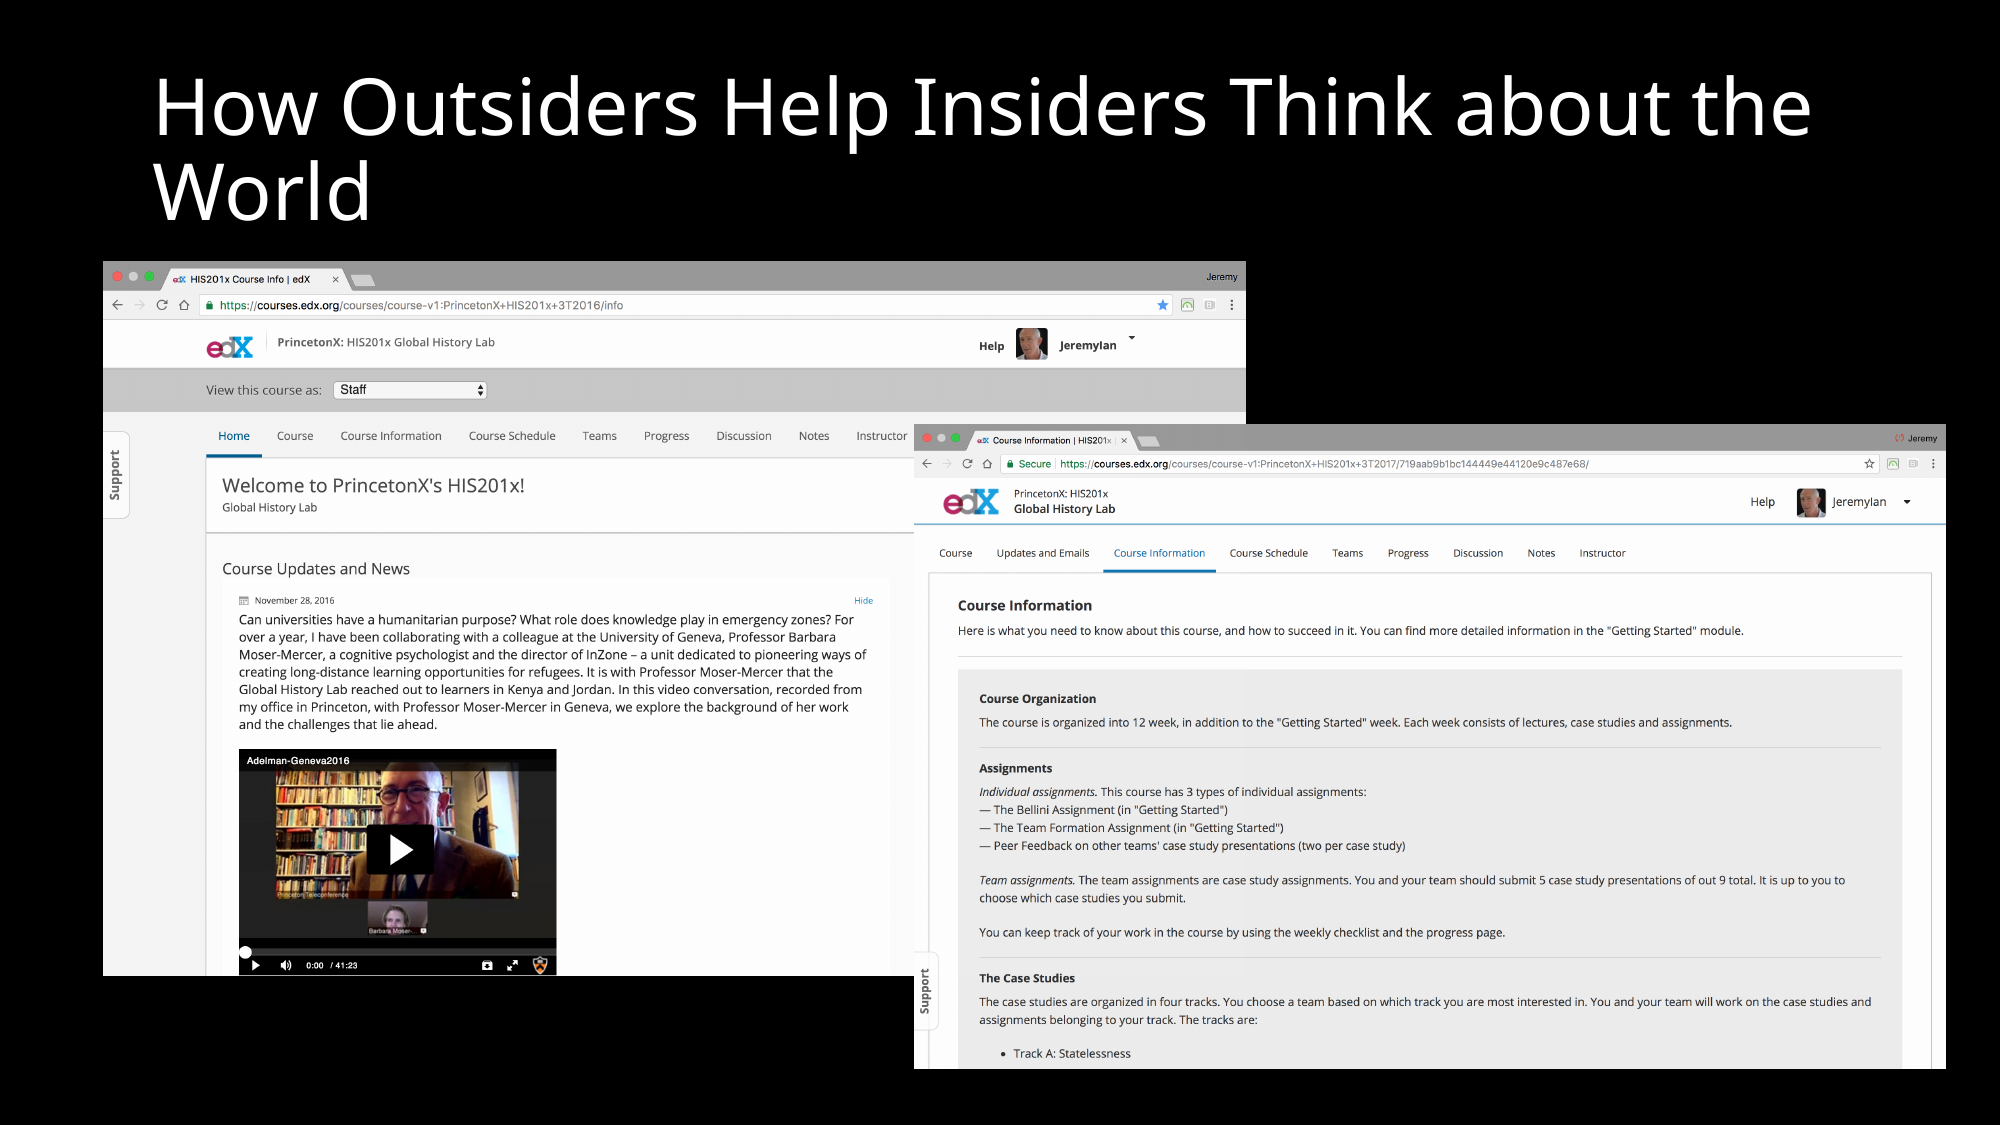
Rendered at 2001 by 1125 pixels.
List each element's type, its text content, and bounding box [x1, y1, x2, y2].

title How Outsiders Help Insiders Think about the World [137, 59, 1863, 340]
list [103, 261, 1246, 976]
picture [914, 424, 1947, 1069]
